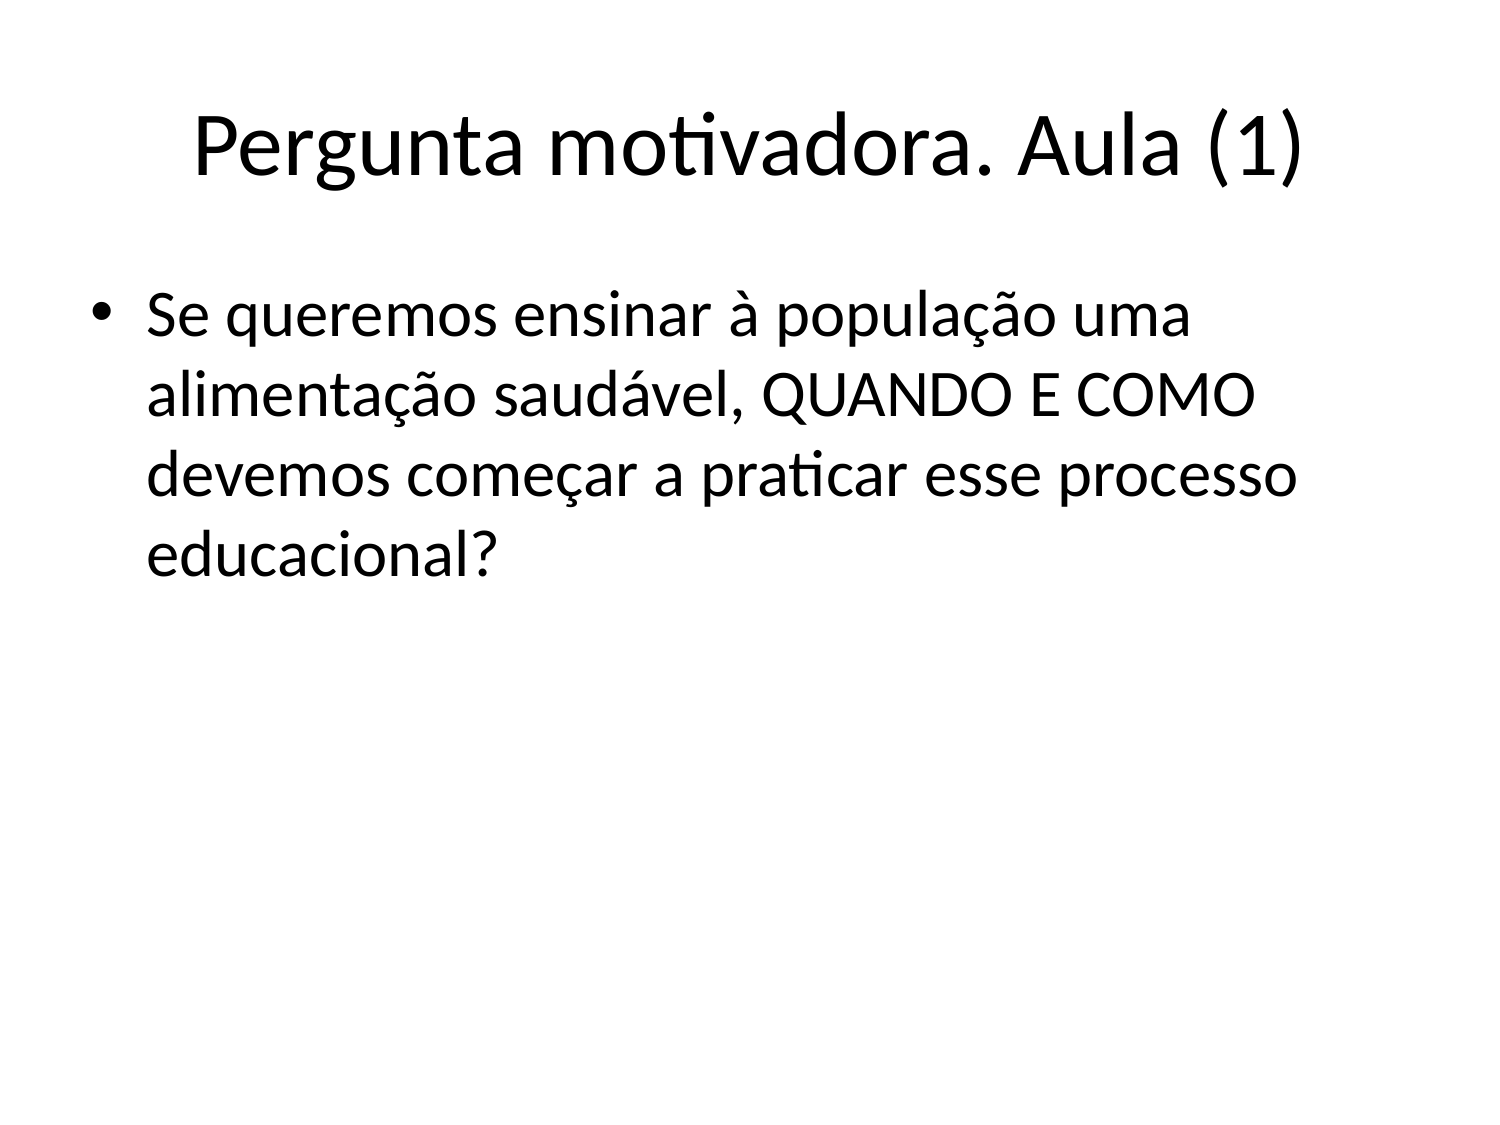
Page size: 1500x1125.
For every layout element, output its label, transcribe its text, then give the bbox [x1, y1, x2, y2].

list Se queremos ensinar à população uma alimentação saudável, QUANDO E COMO devemos começar a praticar esse processo educacional? [75, 262, 1425, 1005]
title Pergunta motivadora. Aula (1) [75, 45, 1425, 233]
